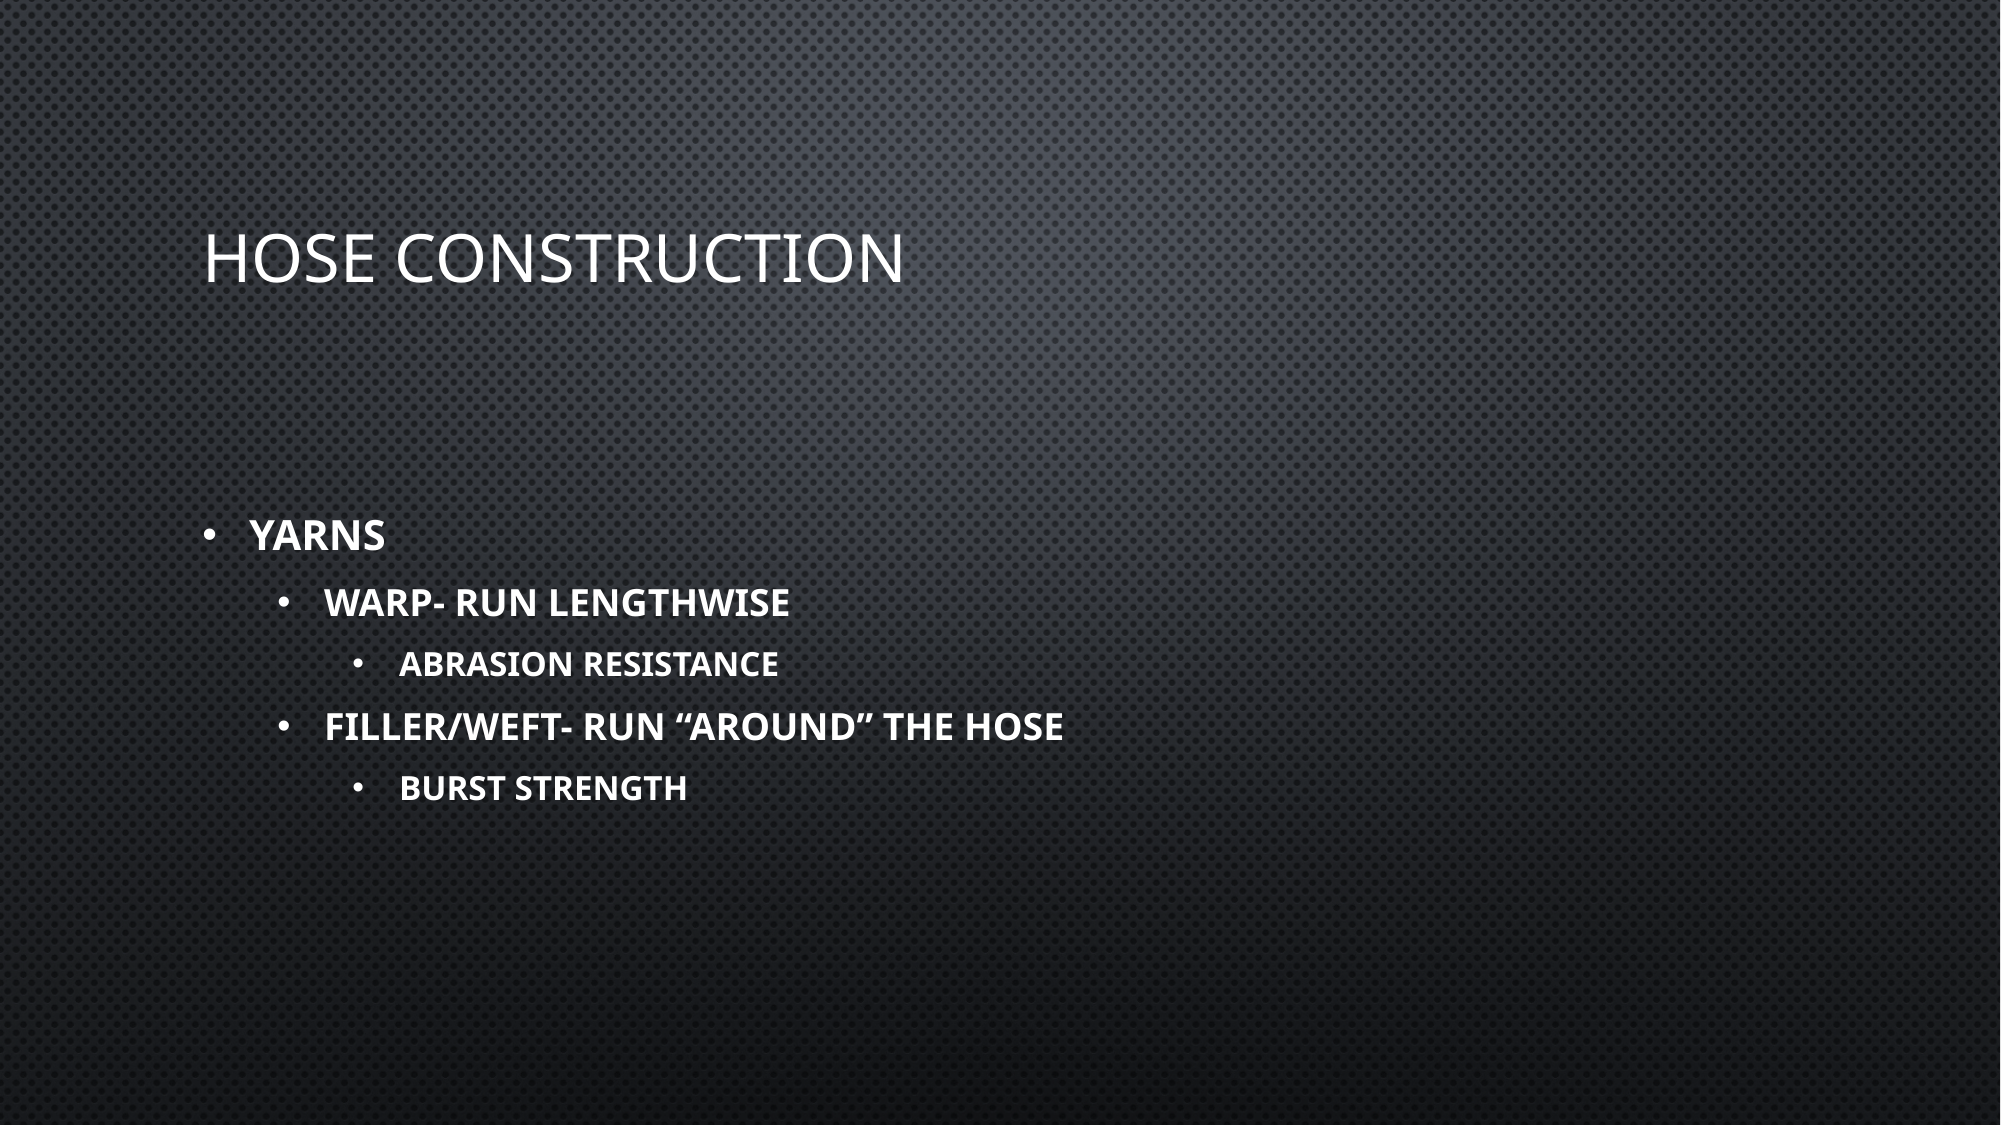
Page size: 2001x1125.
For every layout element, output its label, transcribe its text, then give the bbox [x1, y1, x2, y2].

title Hose Construction [187, 99, 1813, 413]
list Yarns Warp- Run lengthwise Abrasion resistance Filler/Weft- Run “around” the hose Burst strength [187, 437, 1813, 950]
